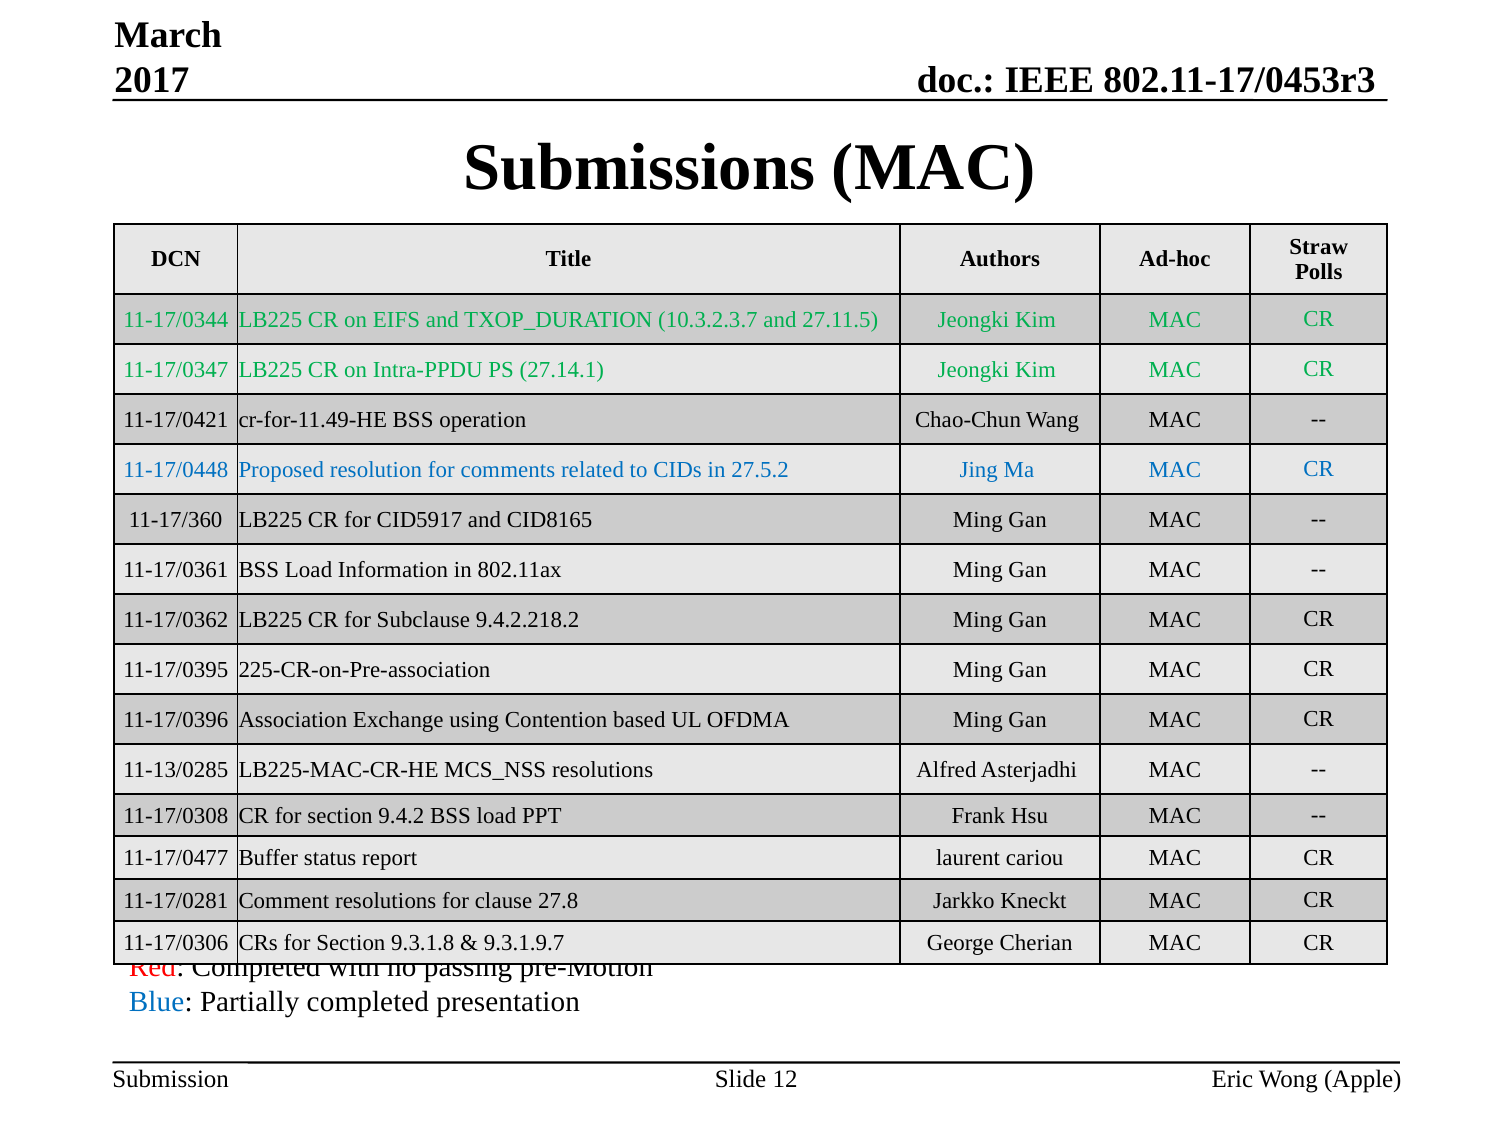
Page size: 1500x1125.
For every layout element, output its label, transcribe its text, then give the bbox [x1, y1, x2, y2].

table_cell Jeongki Kim [901, 345, 1099, 393]
table_cell MAC [1101, 922, 1249, 963]
table_cell 11-17/0395 [115, 645, 237, 693]
table_cell CR for section 9.4.2 BSS load PPT [238, 795, 899, 835]
table_cell CRs for Section 9.3.1.8 & 9.3.1.9.7 [238, 922, 899, 963]
table_cell George Cherian [901, 922, 1099, 963]
table_cell cr-for-11.49-HE BSS operation [238, 395, 899, 443]
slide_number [114, 54, 265, 101]
table_cell Comment resolutions for clause 27.8 [238, 880, 899, 920]
table_cell LB225-MAC-CR-HE MCS_NSS resolutions [238, 745, 899, 793]
table_cell -- [1251, 745, 1386, 793]
table_cell Buffer status report [238, 837, 899, 878]
table_cell Ming Gan [901, 695, 1099, 743]
table_cell Ming Gan [901, 495, 1099, 543]
table_cell 11-17/0308 [115, 795, 237, 835]
table_cell LB225 CR on EIFS and TXOP_DURATION (10.3.2.3.7 and 27.11.5) [238, 295, 899, 343]
table_cell CR [1251, 295, 1386, 343]
slide_number Slide 12 [712, 1061, 800, 1093]
table_cell LB225 CR for CID5917 and CID8165 [238, 495, 899, 543]
table_cell Ming Gan [901, 645, 1099, 693]
table_cell MAC [1101, 295, 1249, 343]
table_header DCN [115, 225, 237, 293]
table_cell Jing Ma [901, 445, 1099, 493]
table_cell -- [1251, 395, 1386, 443]
table_cell -- [1251, 795, 1386, 835]
table_cell MAC [1101, 395, 1249, 443]
table_cell CR [1251, 645, 1386, 693]
table_cell LB225 CR on Intra-PPDU PS (27.14.1) [238, 345, 899, 393]
table_cell BSS Load Information in 802.11ax [238, 545, 899, 593]
table_cell Ming Gan [901, 595, 1099, 643]
table_cell MAC [1101, 837, 1249, 878]
table_cell 11-17/0281 [115, 880, 237, 920]
text_box Green: Completed with at least one passing pre-Motion Red: Completed with no passing pre-Motion Blue: Partially completed presentation [114, 965, 1027, 1025]
table_cell CR [1251, 880, 1386, 920]
table_cell Frank Hsu [901, 795, 1099, 835]
table_cell 11-17/0396 [115, 695, 237, 743]
table_cell 11-17/0448 [115, 445, 237, 493]
table_cell MAC [1101, 545, 1249, 593]
table_header Straw Polls [1251, 225, 1386, 293]
table_cell laurent cariou [901, 837, 1099, 878]
table_cell -- [1251, 545, 1386, 593]
table_cell CR [1251, 695, 1386, 743]
table_cell Proposed resolution for comments related to CIDs in 27.5.2 [238, 445, 899, 493]
table_cell Alfred Asterjadhi [901, 745, 1099, 793]
table_cell MAC [1101, 695, 1249, 743]
table_cell CR [1251, 445, 1386, 493]
table_cell 11-17/0477 [115, 837, 237, 878]
title Submissions (MAC) [112, 75, 1388, 250]
table_cell CR [1251, 837, 1386, 878]
table_cell CR [1251, 595, 1386, 643]
table_cell Ming Gan [901, 545, 1099, 593]
table_cell MAC [1101, 880, 1249, 920]
table_cell 11-17/0362 [115, 595, 237, 643]
table_cell LB225 CR for Subclause 9.4.2.218.2 [238, 595, 899, 643]
table_cell 11-17/0421 [115, 395, 237, 443]
table_cell CR [1251, 345, 1386, 393]
table_cell 11-17/360 [115, 495, 237, 543]
table_header Title [238, 225, 899, 293]
table_cell 11-17/0306 [115, 922, 237, 963]
table_cell 11-17/0347 [115, 345, 237, 393]
table_cell 11-17/0361 [115, 545, 237, 593]
table_cell MAC [1101, 445, 1249, 493]
table_cell Association Exchange using Contention based UL OFDMA [238, 695, 899, 743]
table_cell MAC [1101, 595, 1249, 643]
table_cell 11-13/0285 [115, 745, 237, 793]
table_cell Jarkko Kneckt [901, 880, 1099, 920]
table_cell Jeongki Kim [901, 295, 1099, 343]
table_cell MAC [1101, 795, 1249, 835]
table_cell Chao-Chun Wang [901, 395, 1099, 443]
table_cell MAC [1101, 345, 1249, 393]
footer Eric Wong (Apple) [1122, 1061, 1402, 1093]
table_cell -- [1251, 495, 1386, 543]
table_cell MAC [1101, 495, 1249, 543]
table_header Ad-hoc [1101, 225, 1249, 293]
table_cell MAC [1101, 645, 1249, 693]
table_cell 225-CR-on-Pre-association [238, 645, 899, 693]
table_cell CR [1251, 922, 1386, 963]
table_cell MAC [1101, 745, 1249, 793]
table_header Authors [901, 225, 1099, 293]
table_cell 11-17/0344 [115, 295, 237, 343]
